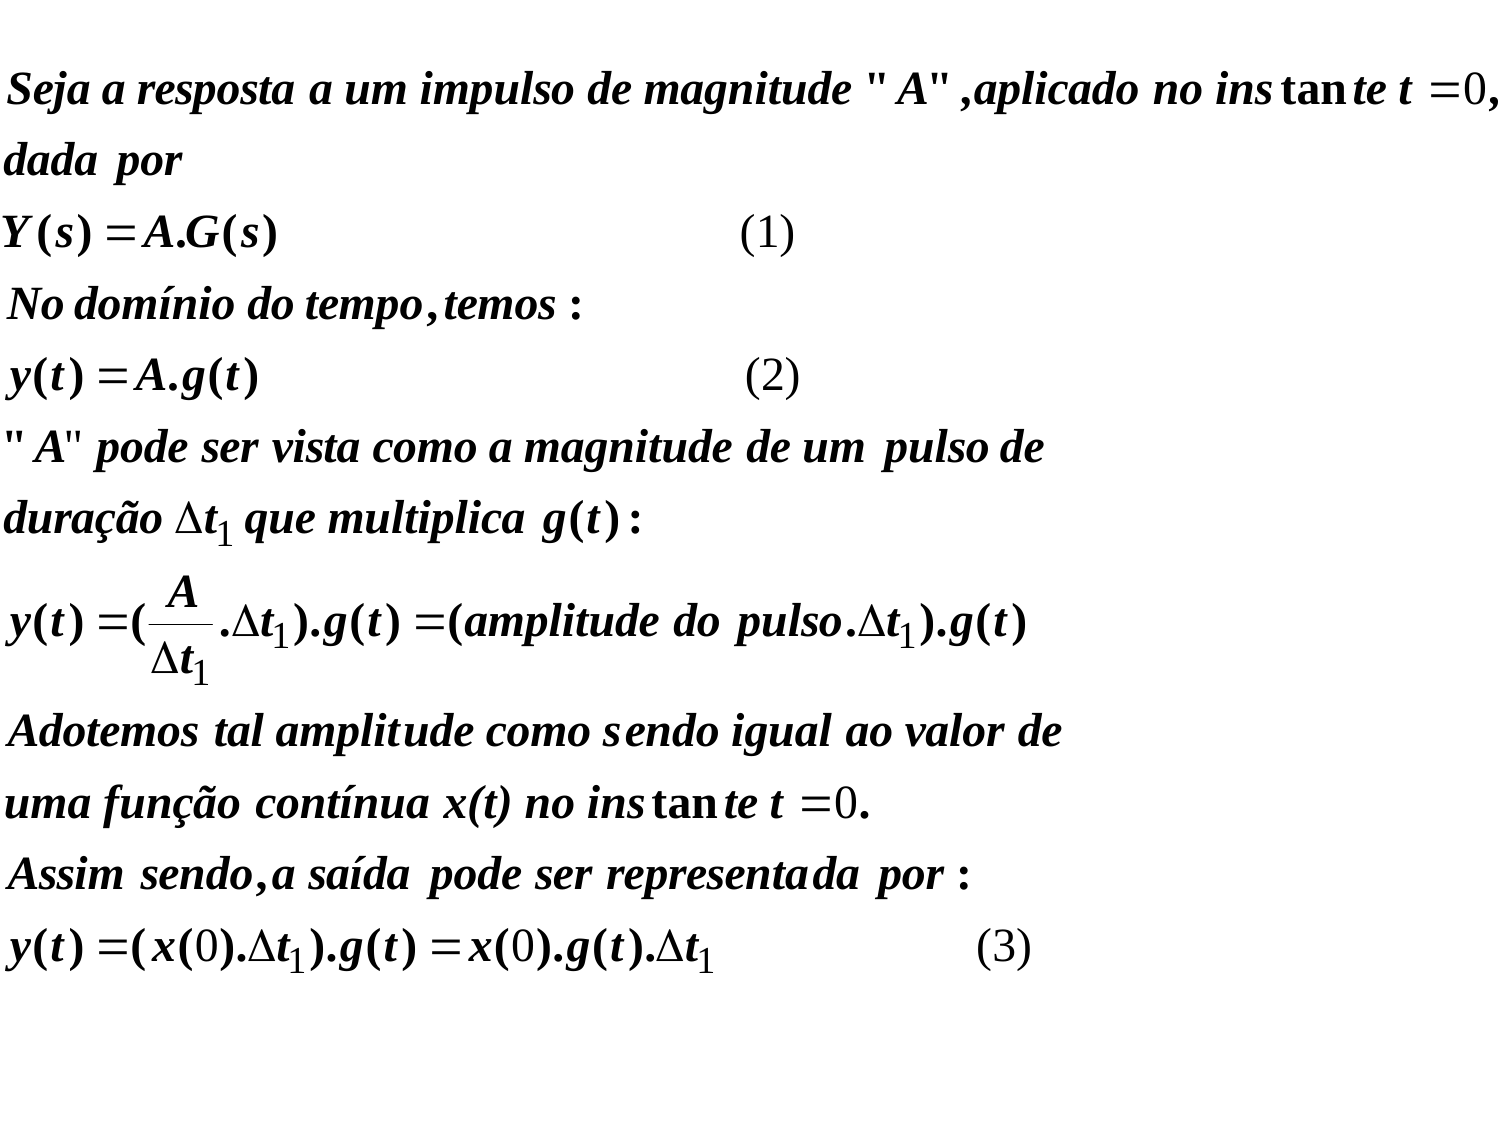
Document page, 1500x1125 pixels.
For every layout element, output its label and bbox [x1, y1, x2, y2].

text_box [0, 66, 1500, 979]
